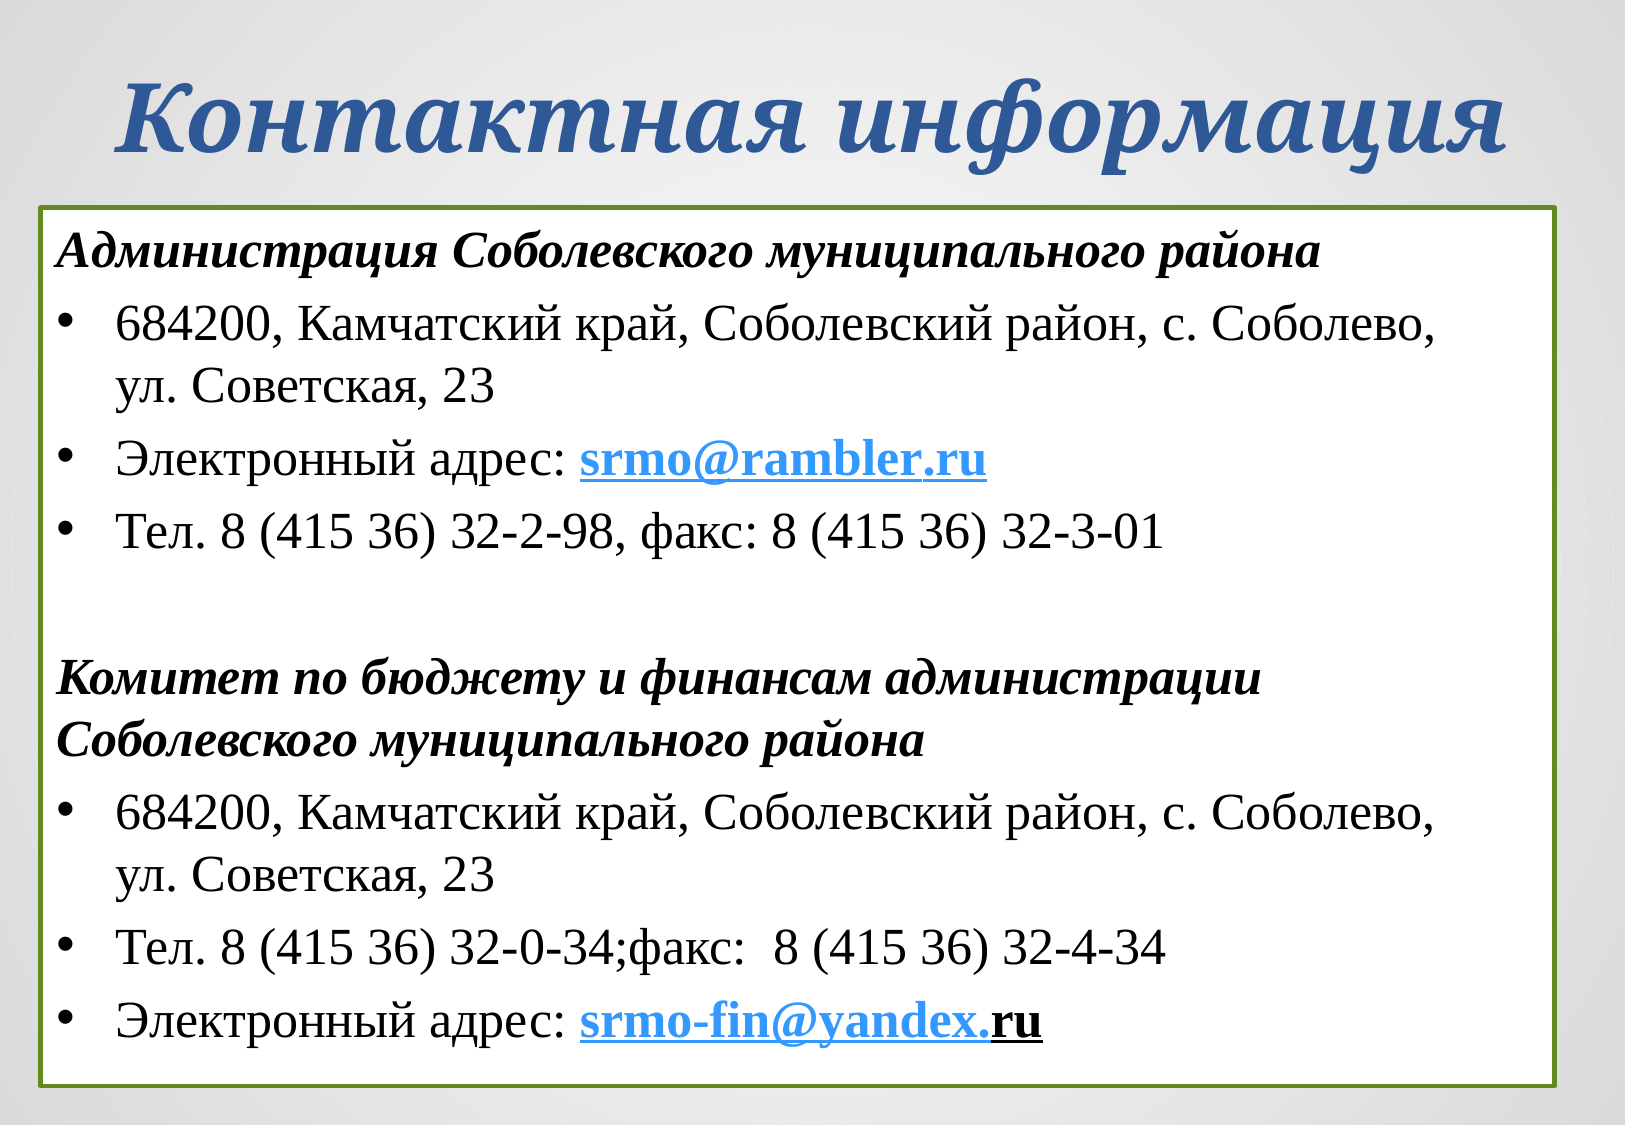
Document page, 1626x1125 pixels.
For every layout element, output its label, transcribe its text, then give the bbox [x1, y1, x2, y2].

list Администрация Соболевского муниципального района 684200, Камчатский край, Соболевский район, с. Соболево, ул. Советская, 23 Электронный адрес: srmo@rambler.ru Тел. 8 (415 36) 32-2-98, факс: 8 (415 36) 32-3-01 Комитет по бюджету и финансам администрации Соболевского муниципального района 684200, Камчатский край, Соболевский район, с. Соболево, ул. Советская, 23 Тел. 8 (415 36) 32-0-34;факс: 8 (415 36) 32-4-34 Электронный адрес: srmo-fin@yandex.ru [38, 205, 1557, 1088]
title Контактная информация [81, 31, 1544, 180]
